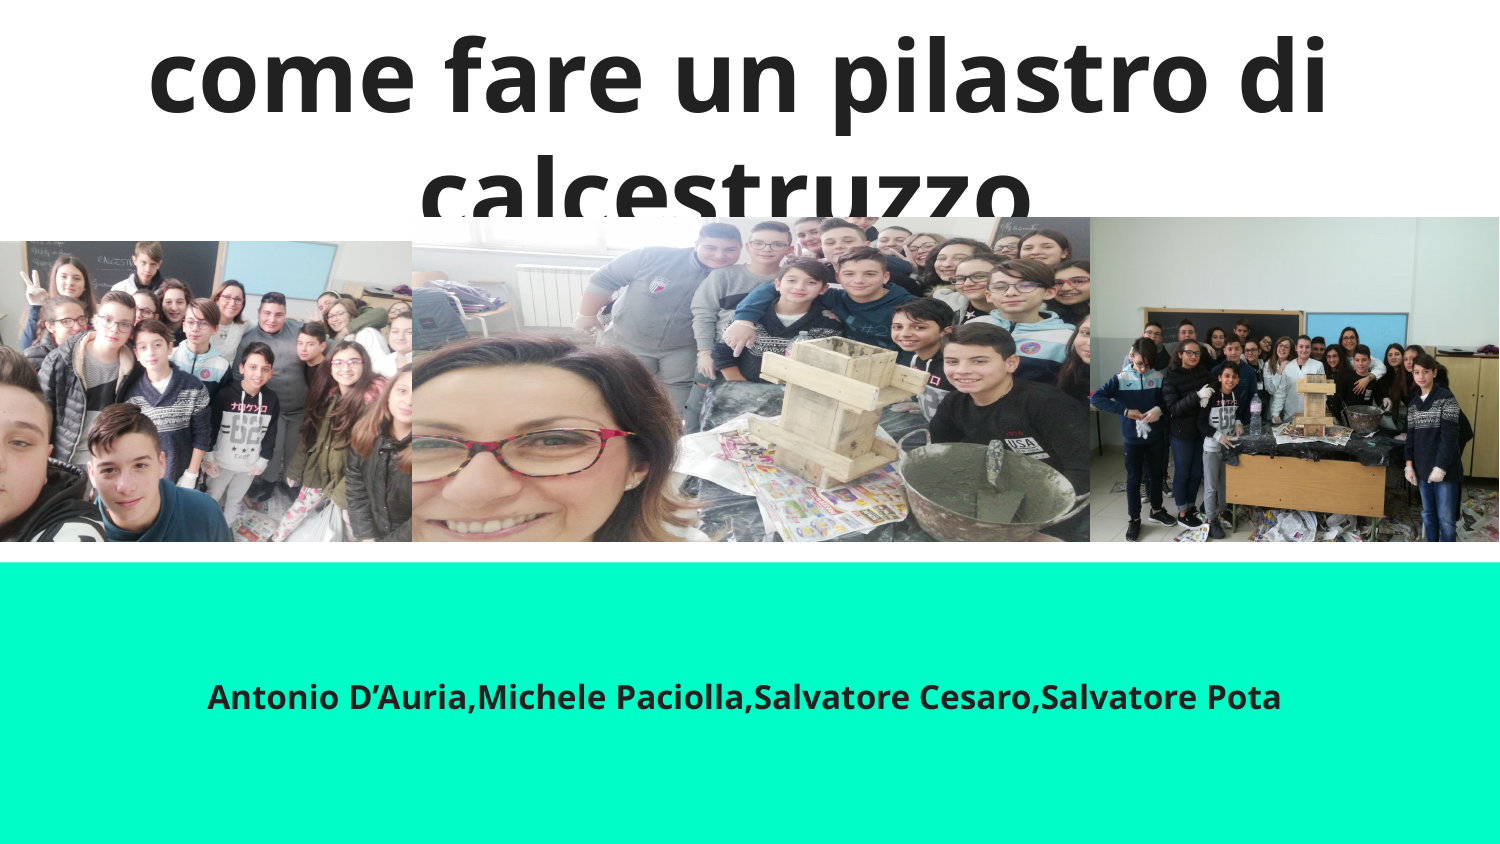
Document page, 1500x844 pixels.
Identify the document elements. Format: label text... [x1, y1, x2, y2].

title come fare un pilastro di calcestruzzo [41, 0, 1439, 239]
picture [0, 217, 1499, 543]
subtitle Antonio D’Auria,Michele Paciolla,Salvatore Cesaro,Salvatore Pota [51, 638, 1449, 755]
